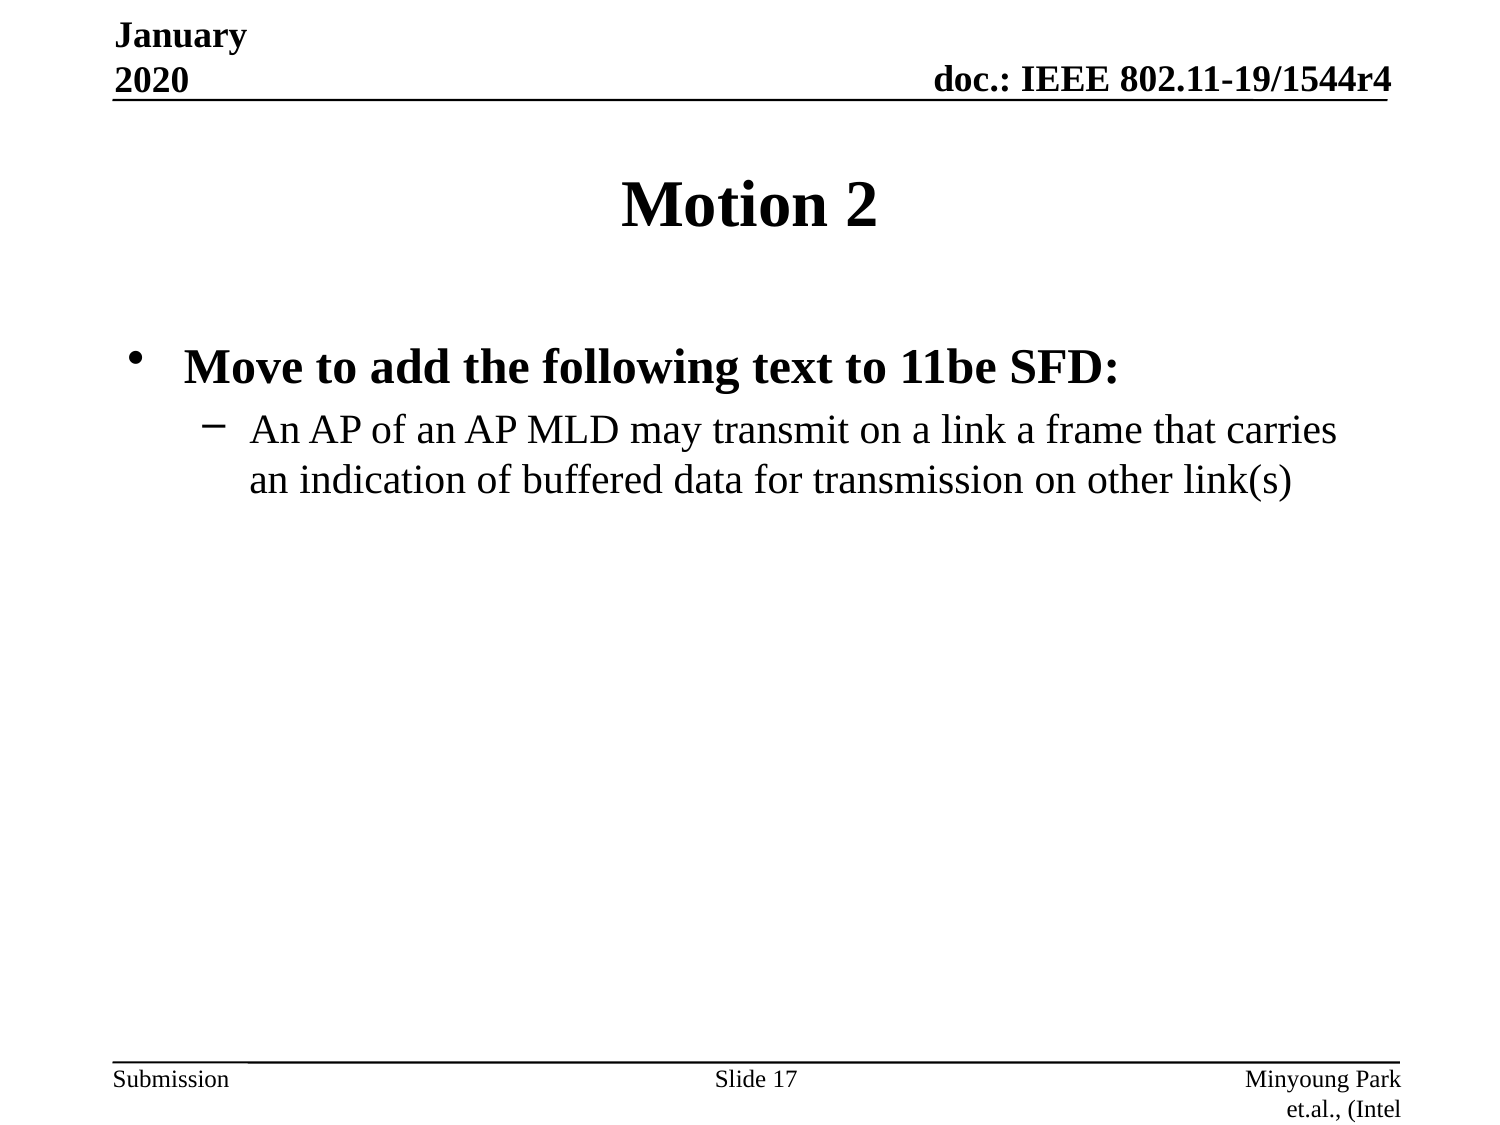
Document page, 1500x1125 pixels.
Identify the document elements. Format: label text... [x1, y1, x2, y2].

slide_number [114, 54, 309, 101]
footer Minyoung Park et.al., (Intel Corporation) [1186, 1061, 1402, 1093]
list Move to add the following text to 11be SFD: An AP of an AP MLD may transmit on a link a frame that carries an indication of buffered data for transmission on other link(s) [112, 326, 1388, 1002]
slide_number Slide 17 [712, 1061, 800, 1093]
title Motion 2 [112, 112, 1388, 288]
